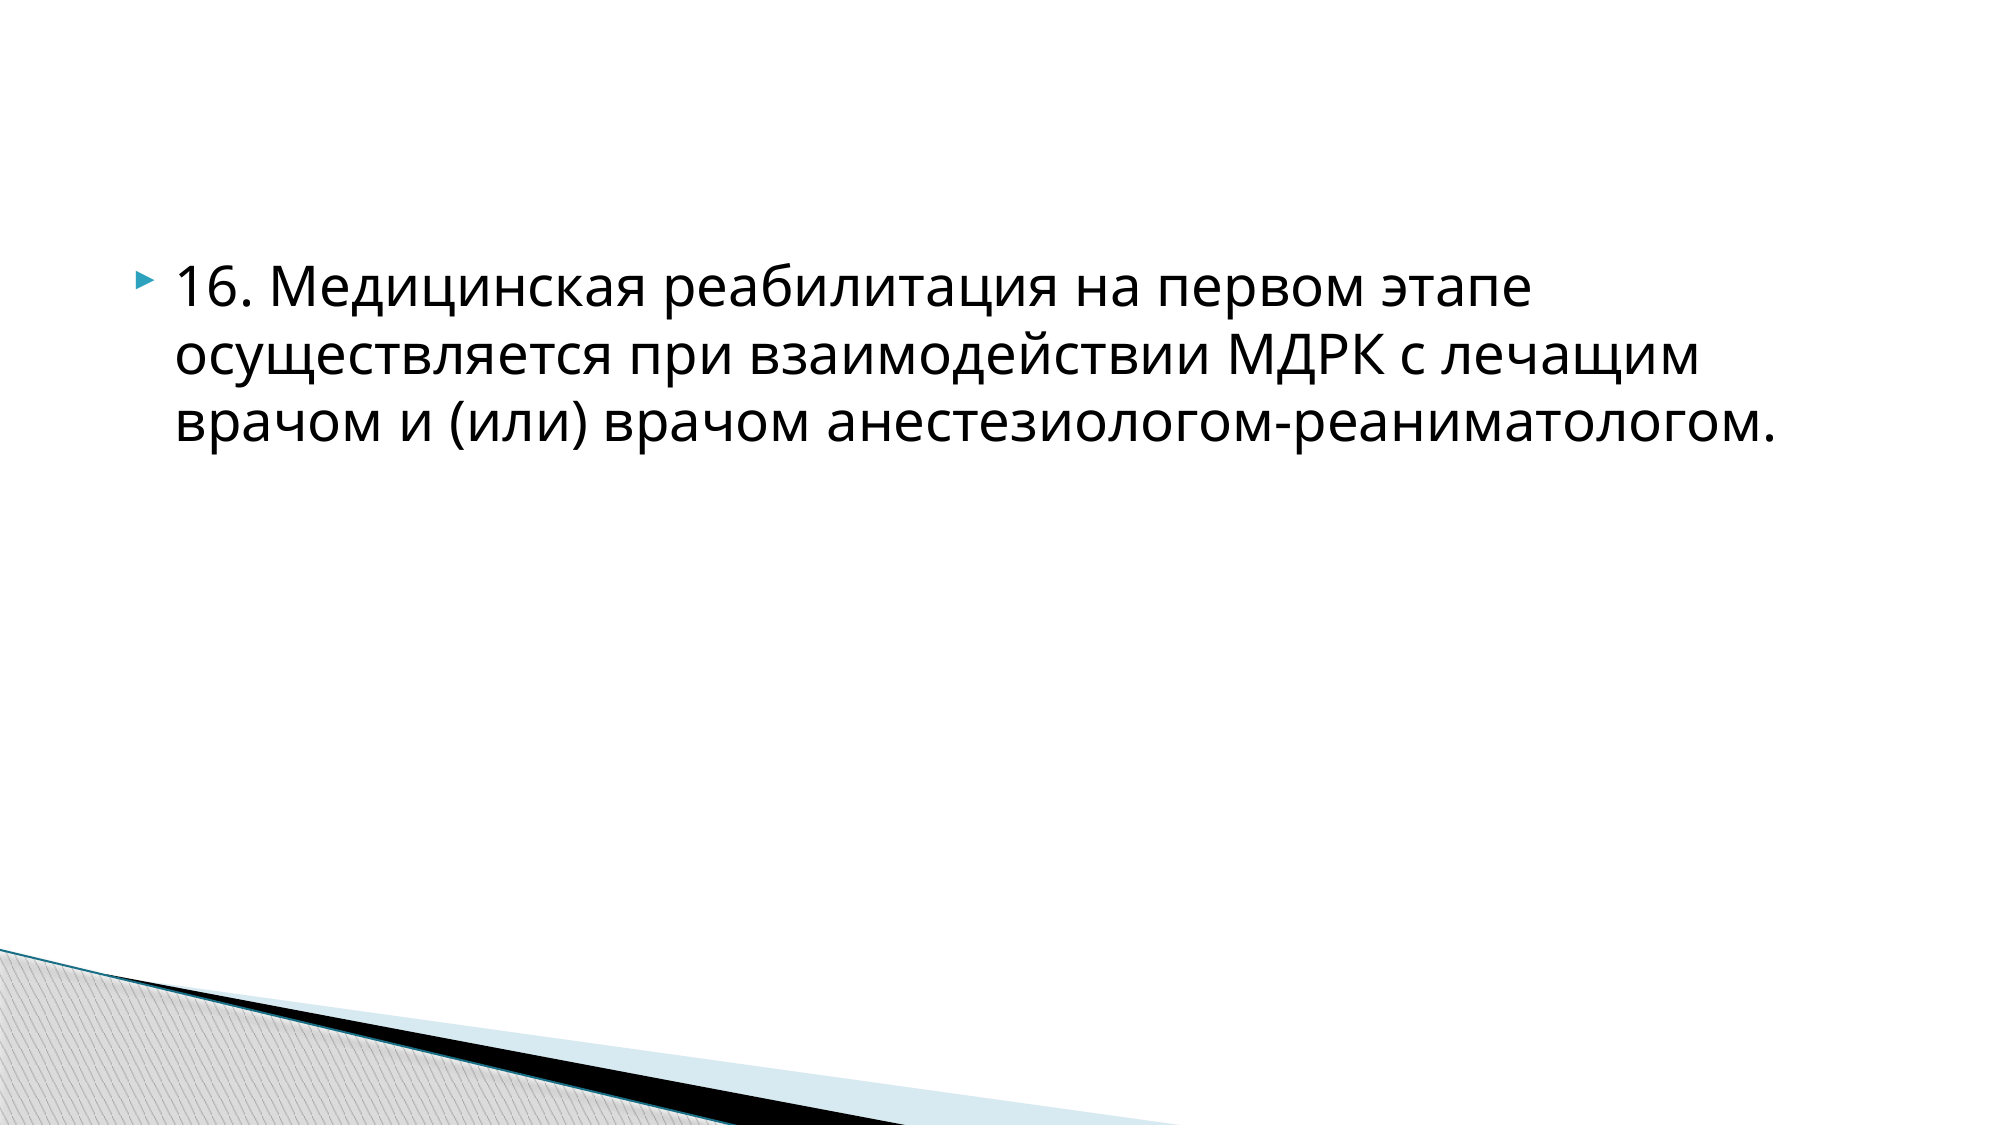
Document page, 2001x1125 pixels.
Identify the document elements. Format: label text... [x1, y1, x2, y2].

list 16. Медицинская реабилитация на первом этапе осуществляется при взаимодействии МДРК с лечащим врачом и (или) врачом анестезиологом-реаниматологом. [99, 243, 1900, 986]
